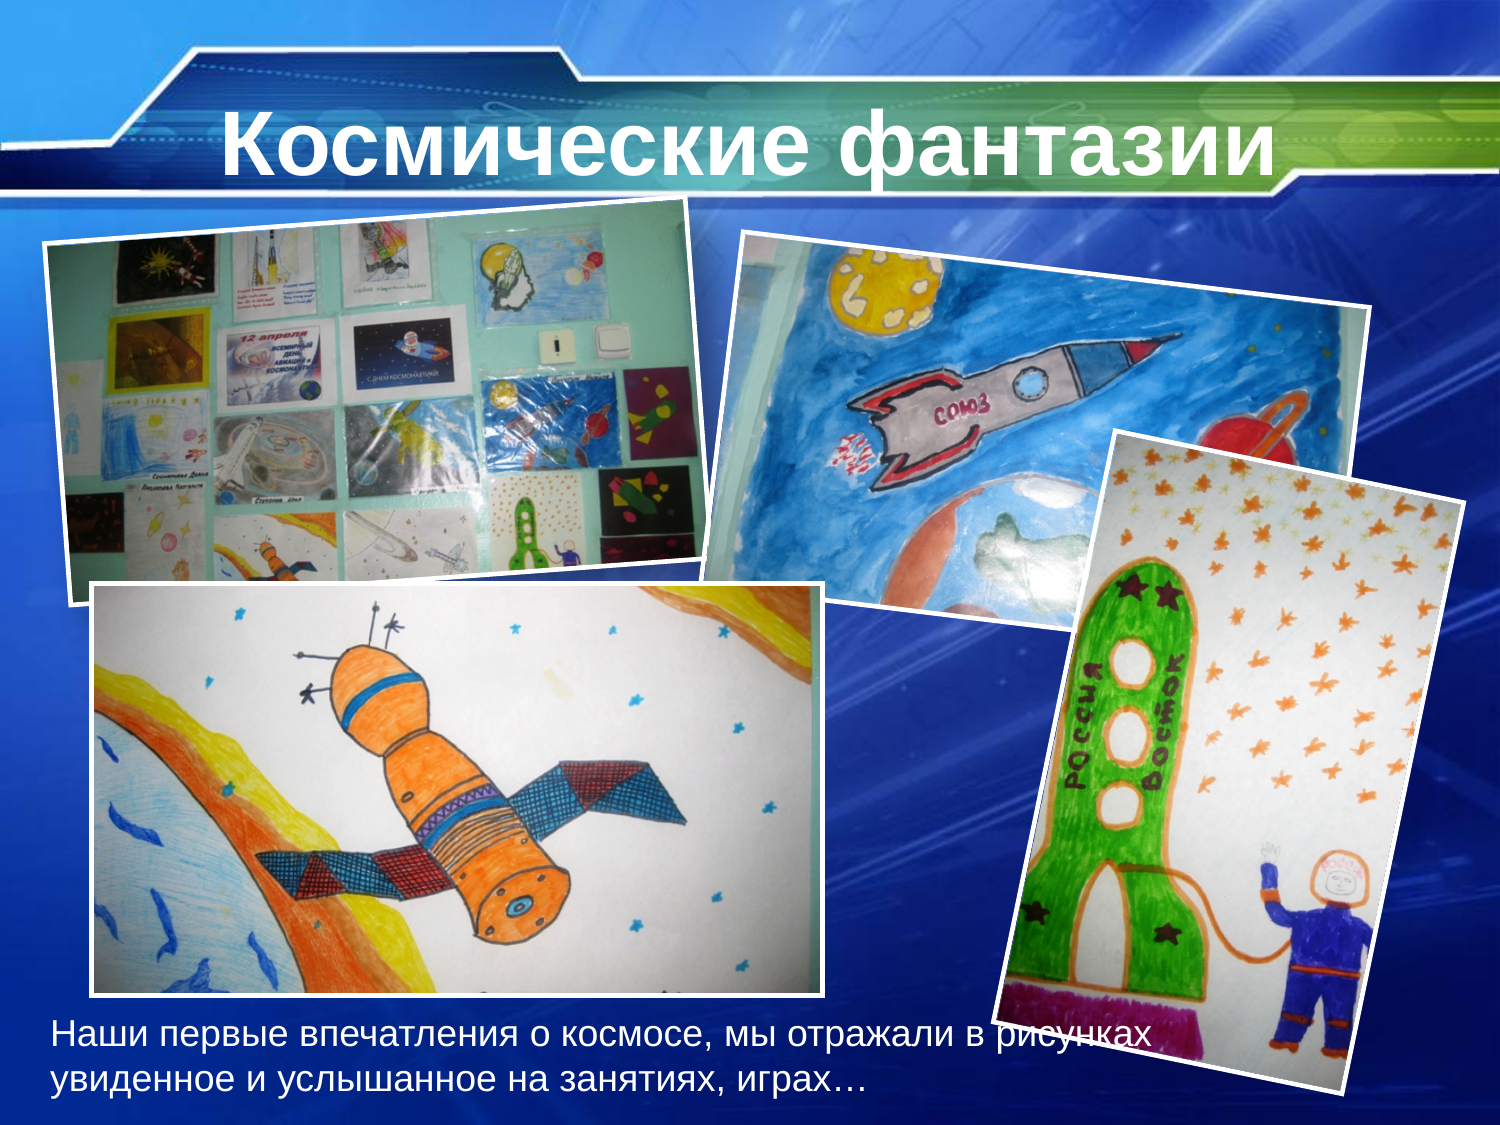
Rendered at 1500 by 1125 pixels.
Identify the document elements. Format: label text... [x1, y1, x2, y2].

text_box Наши первые впечатления о космосе, мы отражали в рисунках увиденное и услышанное на занятиях, играх… [35, 1001, 1184, 1107]
title Космические фантазии [74, 44, 1426, 233]
picture [0, 0, 1500, 1125]
